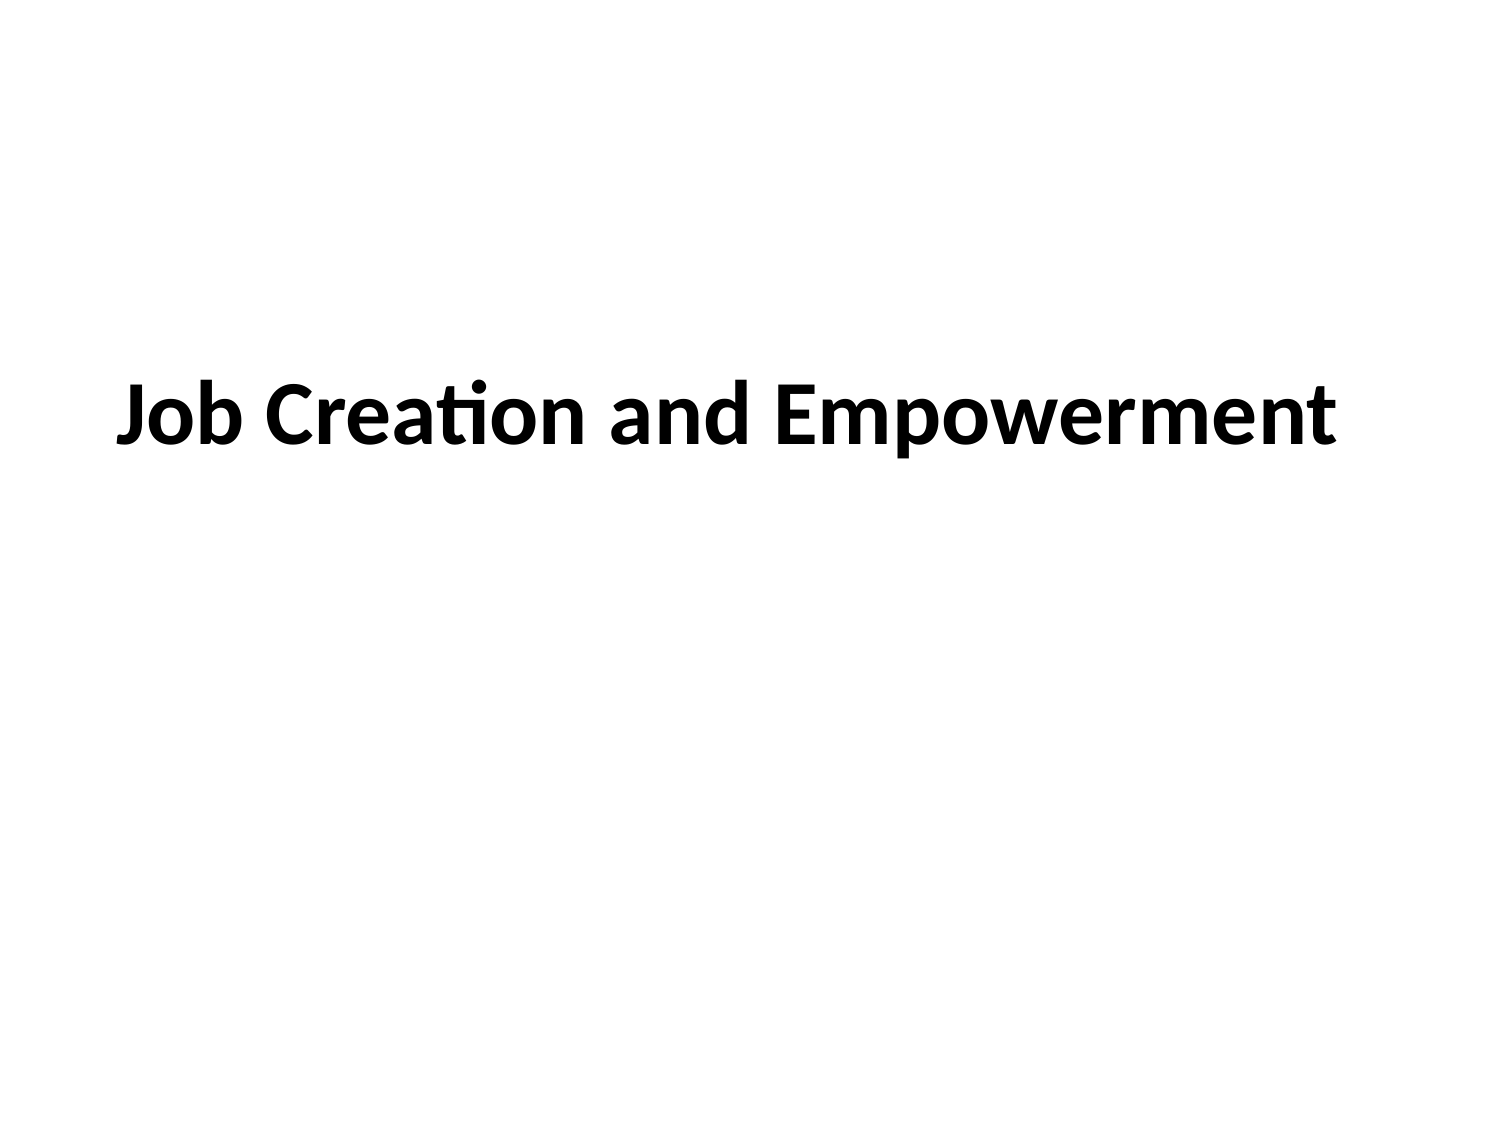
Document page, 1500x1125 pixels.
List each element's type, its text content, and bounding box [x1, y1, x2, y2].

title Job Creation and Empowerment [53, 314, 1404, 502]
